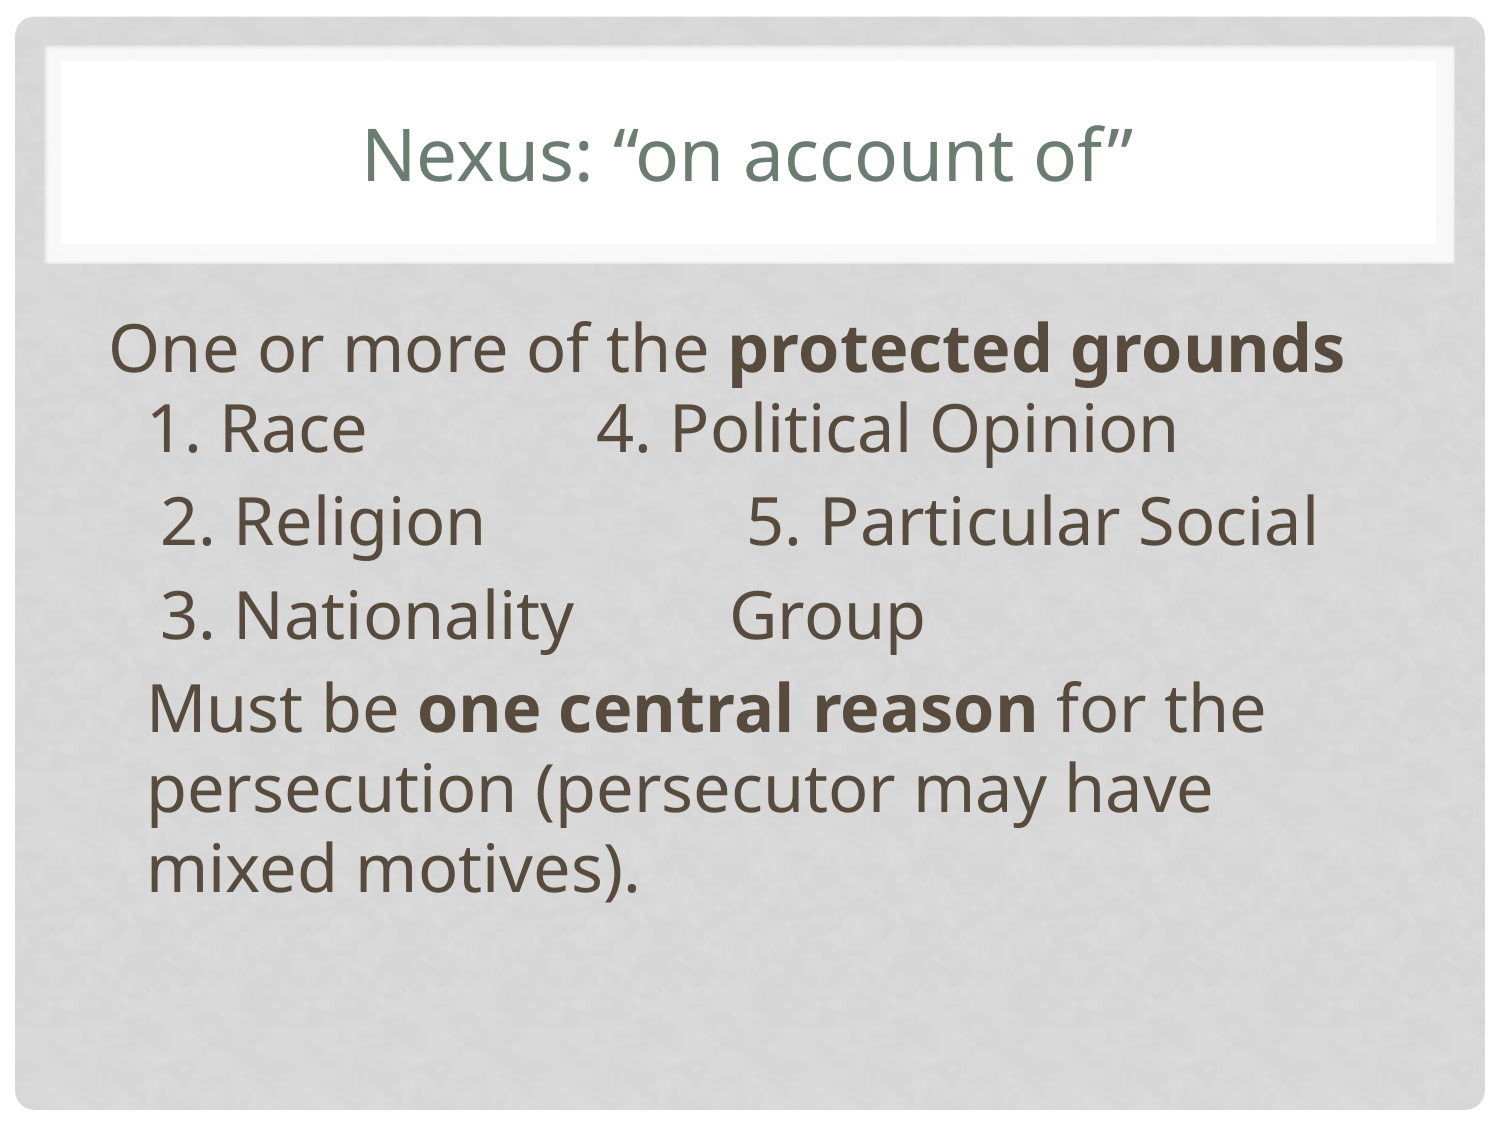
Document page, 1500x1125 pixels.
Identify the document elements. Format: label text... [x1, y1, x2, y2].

title Nexus: “on account of” [69, 66, 1425, 238]
picture [15, 16, 1485, 1110]
list One or more of the protected grounds 1. Race 4. Political Opinion 2. Religion 5. Particular Social 3. Nationality Group Must be one central reason for the persecution (persecutor may have mixed motives). [75, 224, 1425, 1005]
